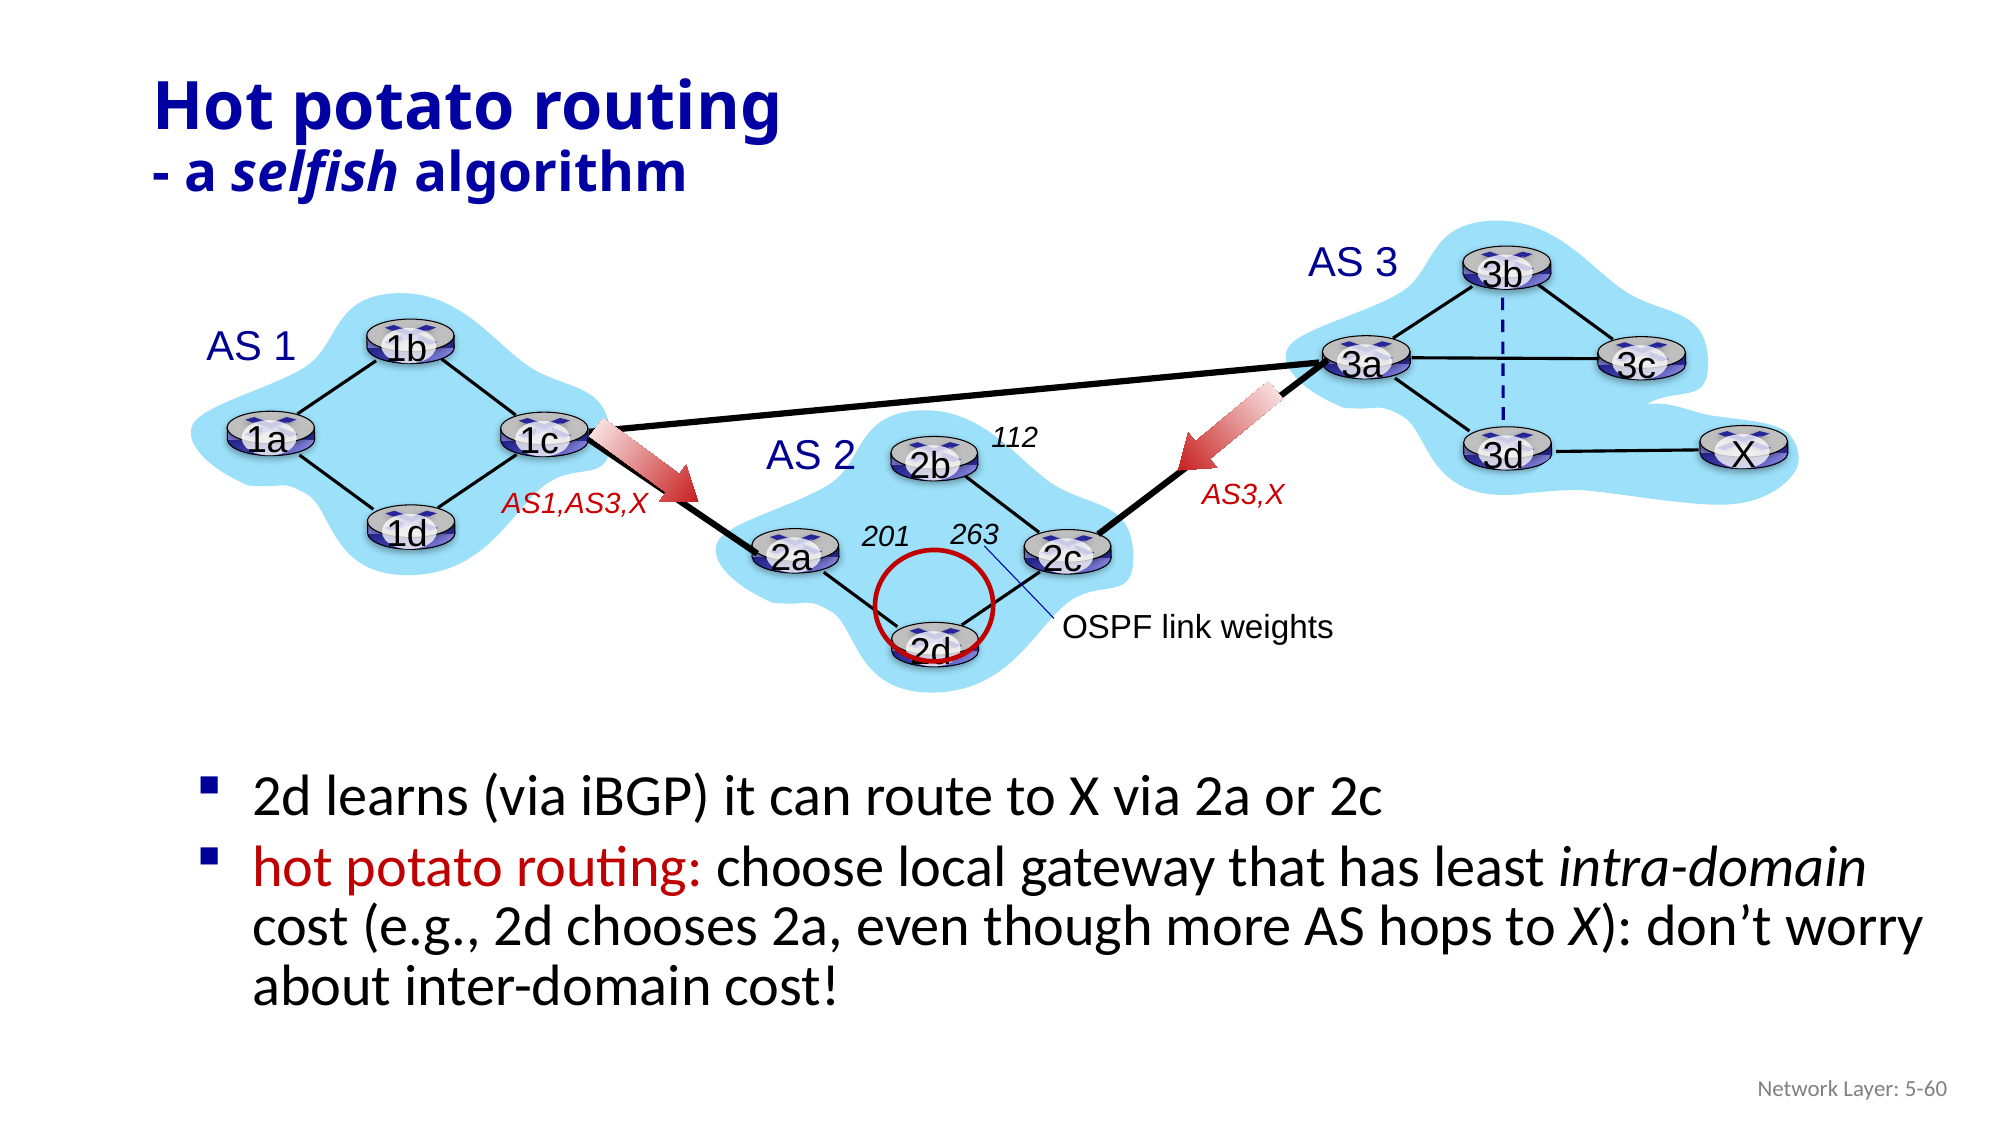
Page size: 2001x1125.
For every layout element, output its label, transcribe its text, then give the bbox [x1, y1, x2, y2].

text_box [984, 545, 1054, 619]
slide_number Network Layer: 5-60 [1512, 1056, 1963, 1117]
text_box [190, 220, 1799, 693]
text_box 2d learns (via iBGP) it can route to X via 2a or 2c hot potato routing: choose local gateway that has least intra-domain cost (e.g., 2d chooses 2a, even though more AS hops to X): don’t worry about inter-domain cost! [180, 760, 1955, 1067]
title Hot potato routing - a selfish algorithm [137, 63, 1863, 211]
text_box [1163, 407, 1309, 519]
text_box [487, 441, 711, 528]
